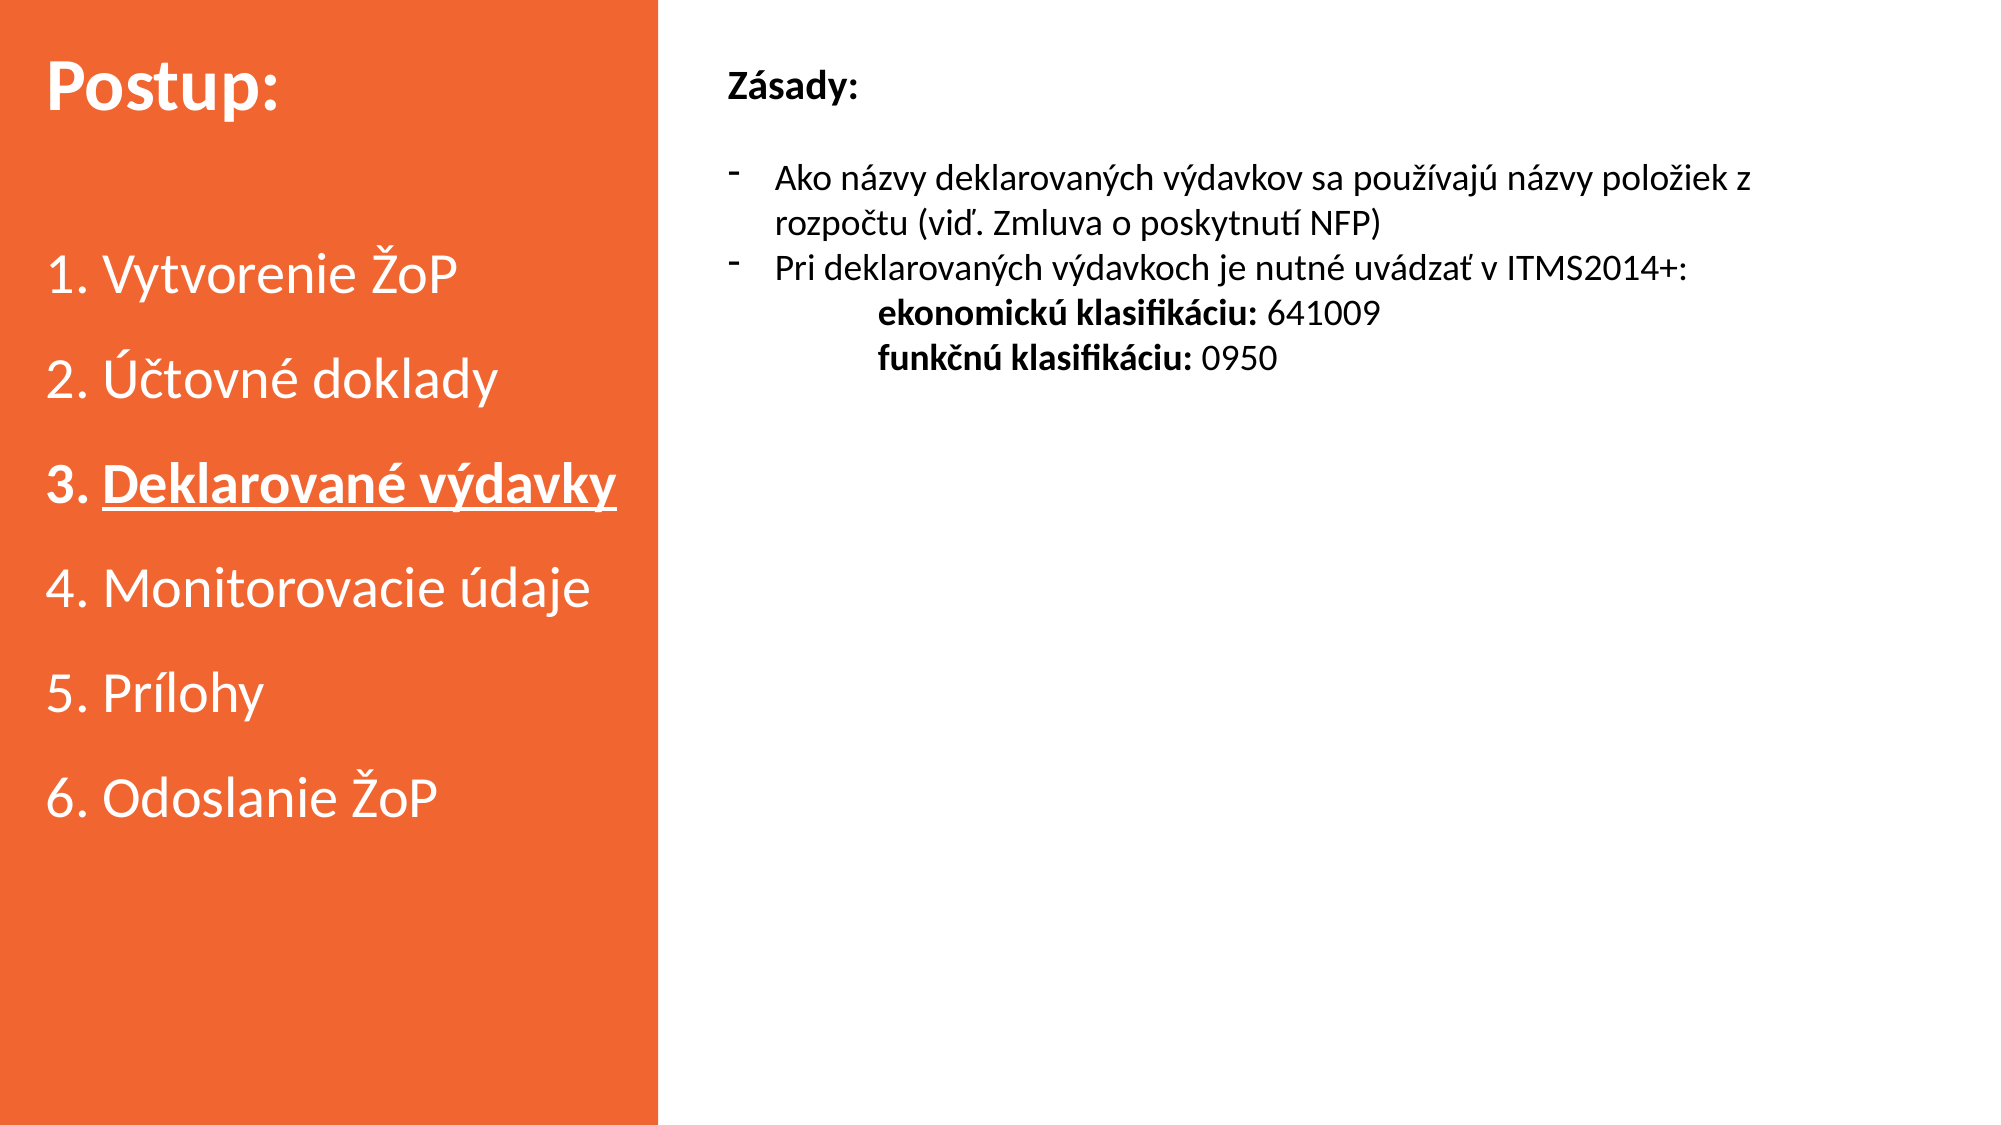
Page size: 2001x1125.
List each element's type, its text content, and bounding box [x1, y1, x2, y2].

text_box [0, 0, 659, 1125]
text_box Postup: [31, 28, 696, 133]
text_box Zásady: Ako názvy deklarovaných výdavkov sa používajú názvy položiek z rozpočtu (viď. Zmluva o poskytnutí NFP) Pri deklarovaných výdavkoch je nutné uvádzať v ITMS2014+: ekonomickú klasifikáciu: 641009 funkčnú klasifikáciu: 0950 [713, 50, 1856, 431]
text_box Vytvorenie ŽoP Účtovné doklady Deklarované výdavky Monitorovacie údaje Prílohy Odoslanie ŽoP [31, 192, 659, 837]
